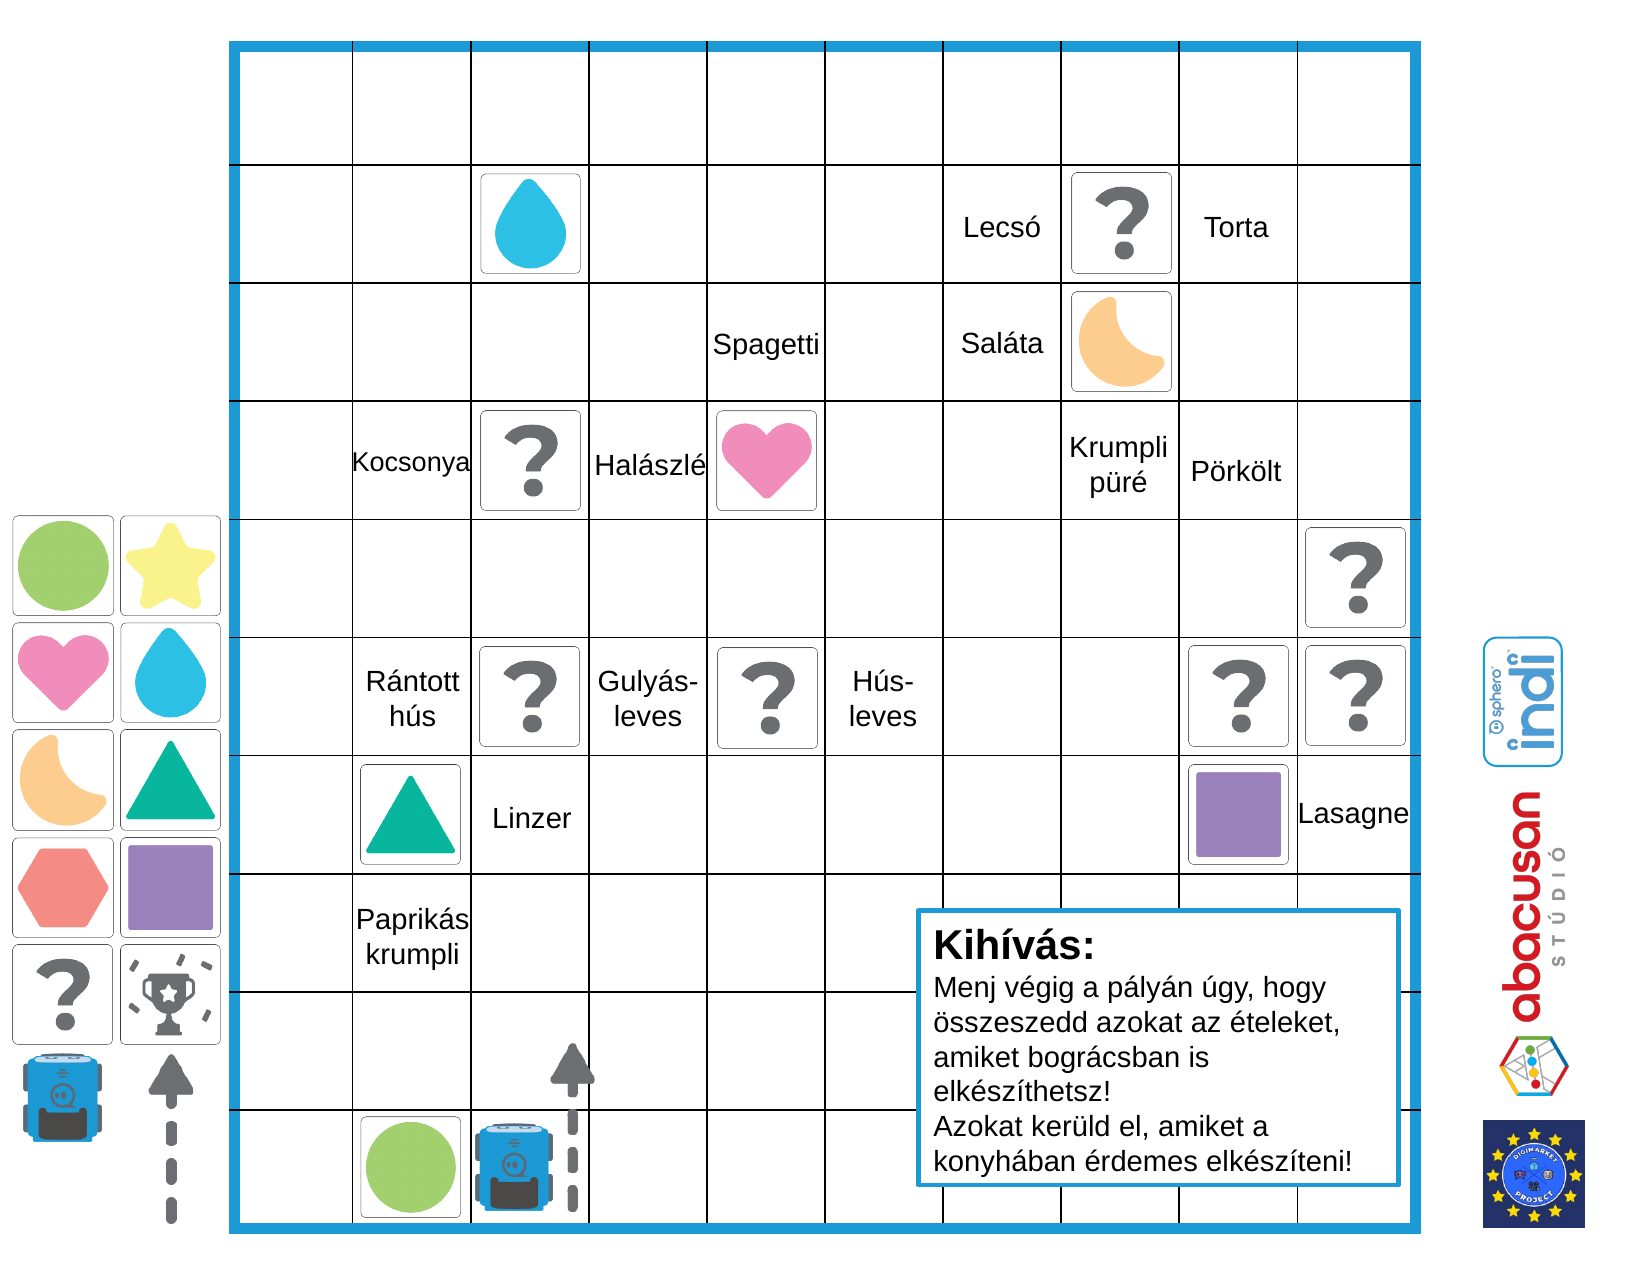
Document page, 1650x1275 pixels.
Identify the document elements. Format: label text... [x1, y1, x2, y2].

picture [1490, 650, 1554, 750]
picture [119, 515, 221, 617]
picture [1187, 645, 1289, 747]
text_box Gulyás- leves [584, 654, 711, 740]
picture [716, 647, 818, 749]
picture [119, 944, 221, 1045]
picture [716, 410, 817, 511]
text_box Paprikás krumpli [334, 892, 491, 978]
picture [479, 173, 581, 275]
picture [1070, 290, 1172, 392]
text_box Lecsó [924, 201, 1065, 252]
picture [120, 729, 222, 831]
picture [1304, 645, 1406, 747]
text_box Hús- leves [821, 654, 961, 740]
text_box Linzer [466, 791, 610, 842]
picture [1304, 527, 1406, 629]
picture [478, 645, 580, 747]
picture [1187, 764, 1289, 866]
picture [479, 409, 581, 511]
text_box Krumpli püré [1040, 420, 1197, 506]
picture [12, 836, 114, 938]
text_box Saláta [924, 316, 1065, 367]
picture [12, 729, 114, 831]
picture [1070, 172, 1172, 274]
picture [12, 515, 114, 617]
picture [1483, 1120, 1585, 1228]
picture [12, 944, 113, 1045]
picture [119, 836, 221, 938]
text_box Torta [1177, 201, 1315, 252]
text_box Kihívás: Menj végig a pályán úgy, hogy összeszedd azokat az ételeket, amiket bográcsban is elkészíthetsz! Azokat kerüld el, amiket a konyhában érdemes elkészíteni! [918, 910, 1399, 1186]
picture [148, 1054, 194, 1229]
text_box Lasagne [1294, 786, 1432, 837]
picture [23, 1053, 102, 1142]
picture [475, 1042, 596, 1218]
picture [359, 764, 461, 866]
text_box Spagetti [688, 318, 845, 369]
text_box Rántott hús [334, 654, 473, 740]
text_box Kocsonya [324, 436, 474, 485]
picture [359, 1116, 461, 1218]
picture [1500, 793, 1569, 1095]
text_box Pörkölt [1197, 445, 1315, 496]
picture [119, 622, 221, 724]
text_box Halászlé [585, 438, 710, 489]
picture [12, 622, 114, 724]
